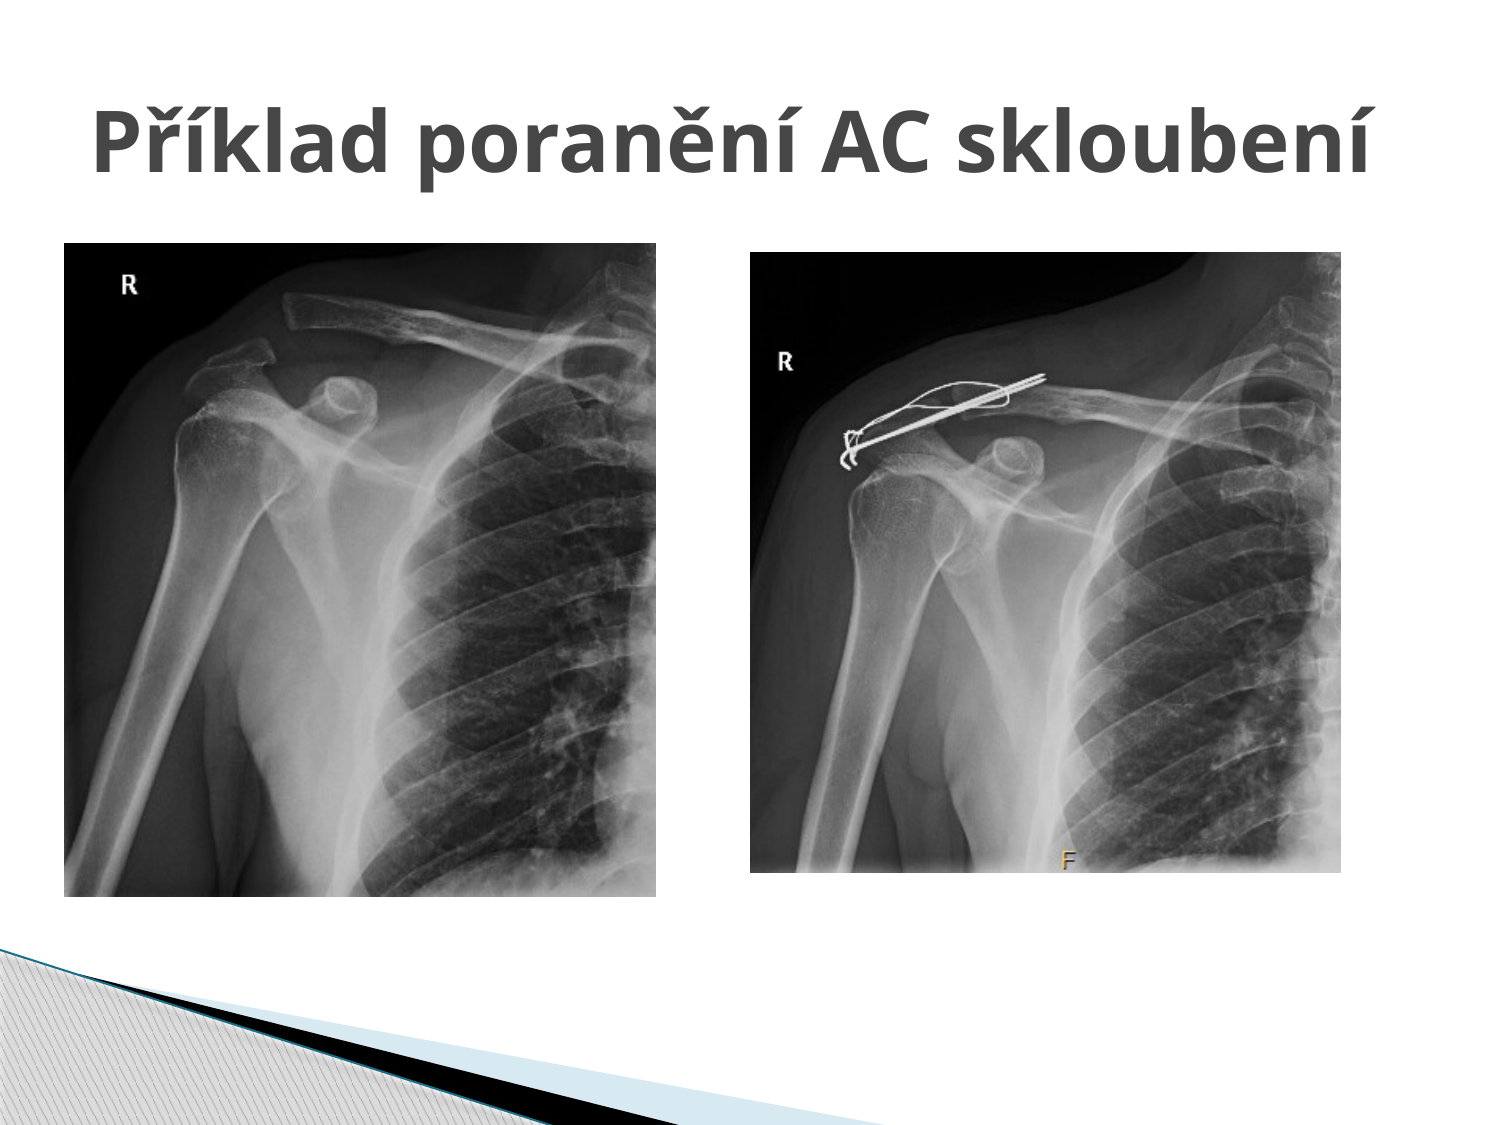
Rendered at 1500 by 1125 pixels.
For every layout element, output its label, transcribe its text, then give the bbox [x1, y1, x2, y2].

picture [64, 243, 656, 897]
title Příklad poranění AC skloubení [75, 45, 1425, 233]
picture [749, 252, 1341, 873]
